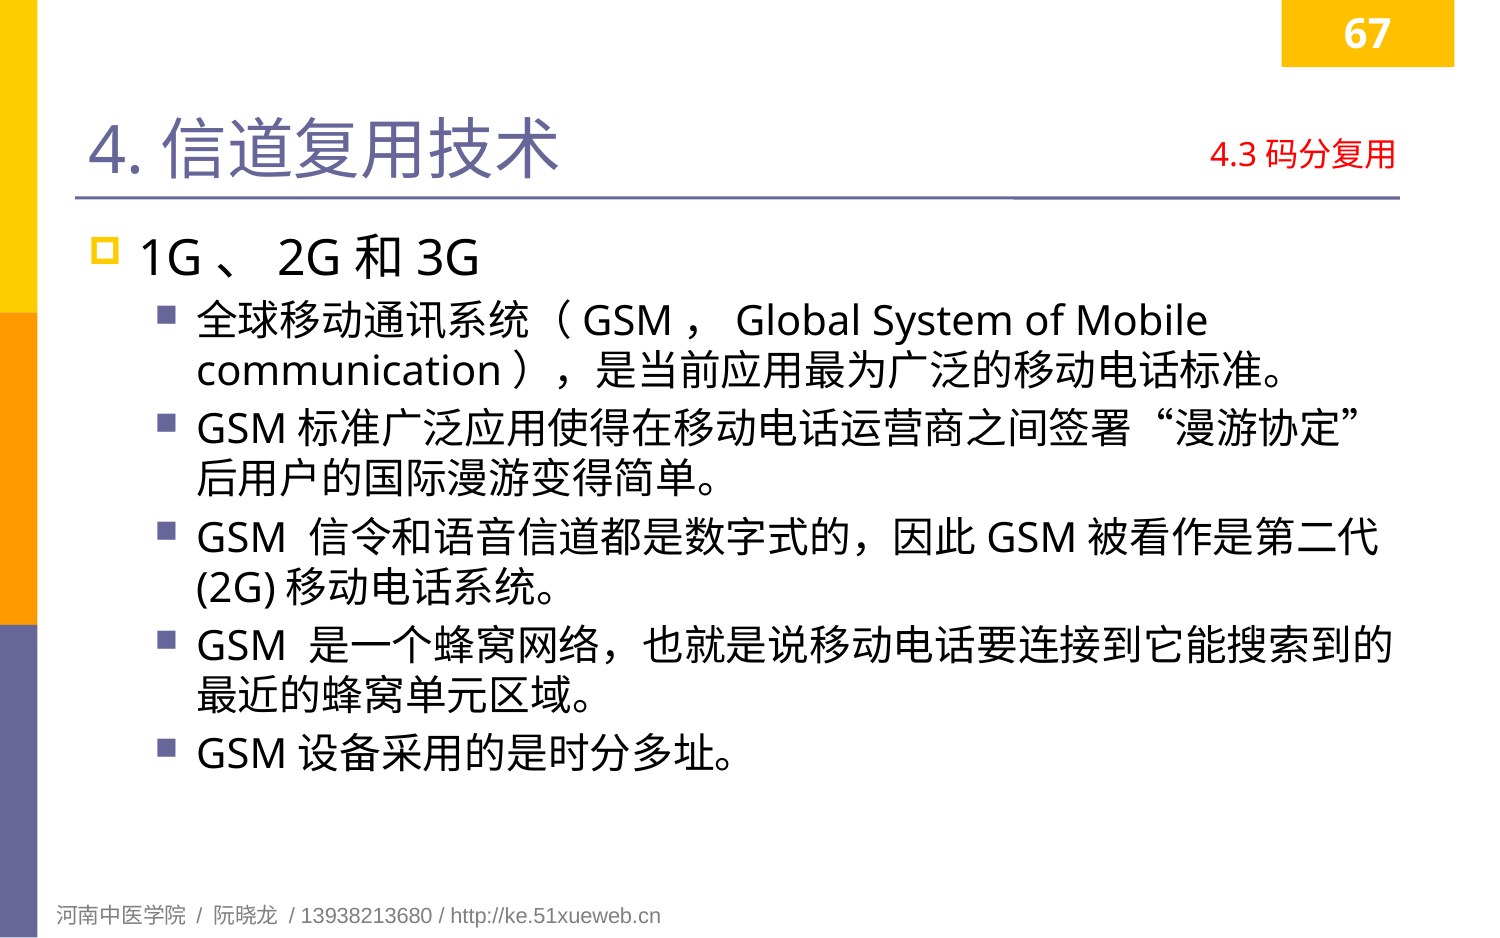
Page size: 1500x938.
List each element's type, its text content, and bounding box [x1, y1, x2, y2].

title 4.信道复用技术 [75, 37, 1425, 194]
list 1G、2G和3G 全球移动通讯系统（GSM，Global System of Mobile communication），是当前应用最为广泛的移动电话标准。 GSM标准广泛应用使得在移动电话运营商之间签署“漫游协定”后用户的国际漫游变得简单。 GSM 信令和语音信道都是数字式的，因此GSM被看作是第二代 (2G)移动电话系统。 GSM 是一个蜂窝网络，也就是说移动电话要连接到它能搜索到的最近的蜂窝单元区域。 GSM设备采用的是时分多址。 [75, 218, 1425, 839]
list 4.3码分复用 [643, 126, 1412, 186]
slide_number 67 [1281, 0, 1455, 68]
